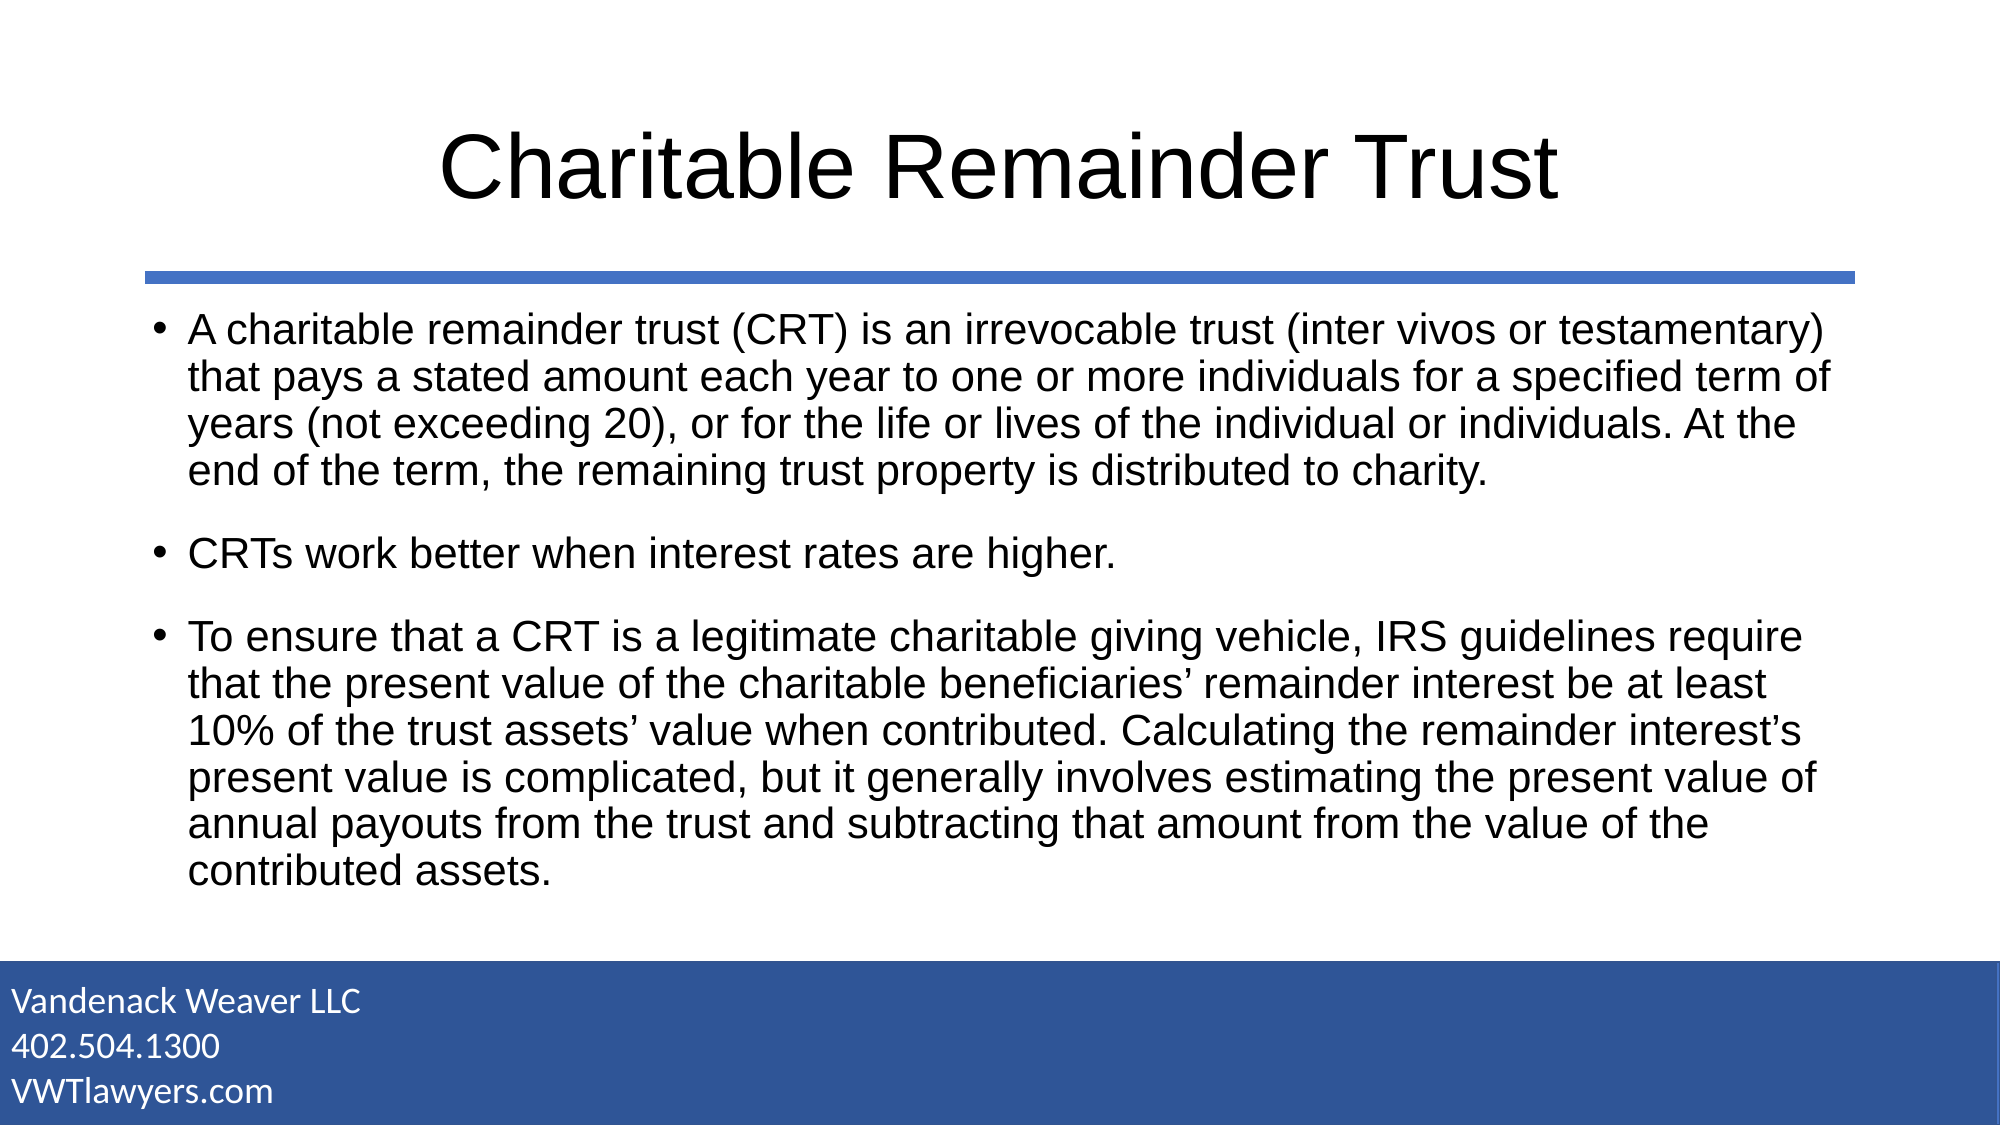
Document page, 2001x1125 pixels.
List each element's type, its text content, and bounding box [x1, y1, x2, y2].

text_box Vandenack Weaver LLC 402.504.1300 VWTlawyers.com [0, 961, 1997, 1125]
title Charitable Remainder Trust [137, 59, 1863, 278]
list A charitable remainder trust (CRT) is an irrevocable trust (inter vivos or testamentary) that pays a stated amount each year to one or more individuals for a specified term of years (not exceeding 20), or for the life or lives of the individual or individuals. At the end of the term, the remaining trust property is distributed to charity. CRTs work better when interest rates are higher. To ensure that a CRT is a legitimate charitable giving vehicle, IRS guidelines require that the present value of the charitable beneficiaries’ remainder interest be at least 10% of the trust assets’ value when contributed. Calculating the remainder interest’s present value is complicated, but it generally involves estimating the present value of annual payouts from the trust and subtracting that amount from the value of the contributed assets. [137, 299, 1855, 945]
